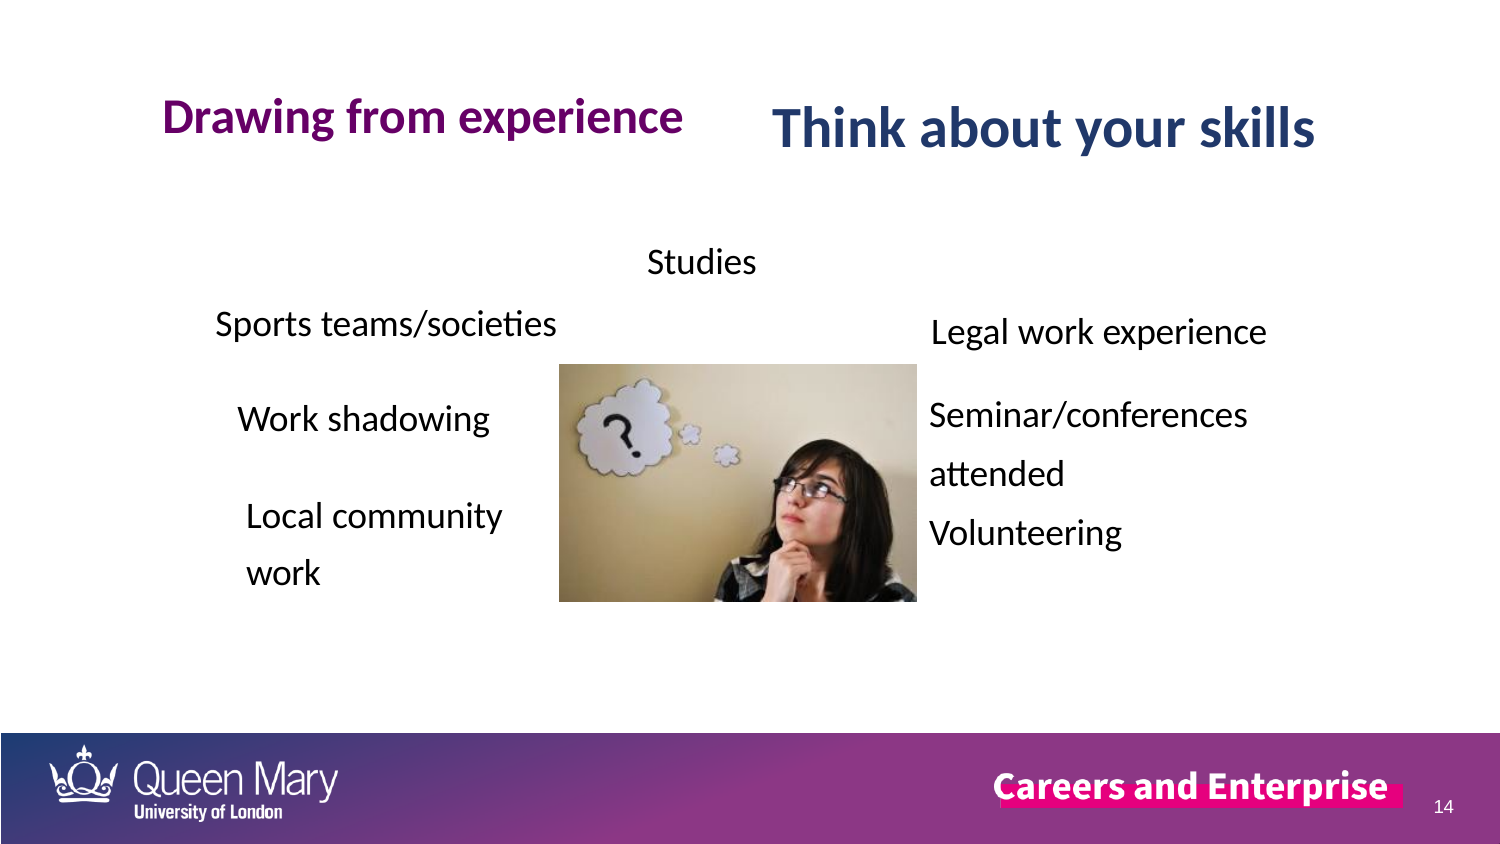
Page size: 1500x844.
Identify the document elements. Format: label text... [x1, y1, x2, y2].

text_box Local community work [244, 476, 508, 593]
text_box Think about your skills [770, 87, 1320, 159]
text_box Studies [645, 235, 761, 283]
text_box Legal work experience [929, 305, 1273, 353]
text_box Work shadowing [235, 392, 494, 440]
picture [1, 733, 1500, 844]
slide_number 14 [1427, 794, 1463, 844]
title Drawing from experience [160, 81, 691, 225]
text_box Sports teams/societies [213, 297, 562, 345]
text_box Seminar/conferences attended Volunteering [927, 375, 1255, 553]
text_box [559, 363, 917, 602]
